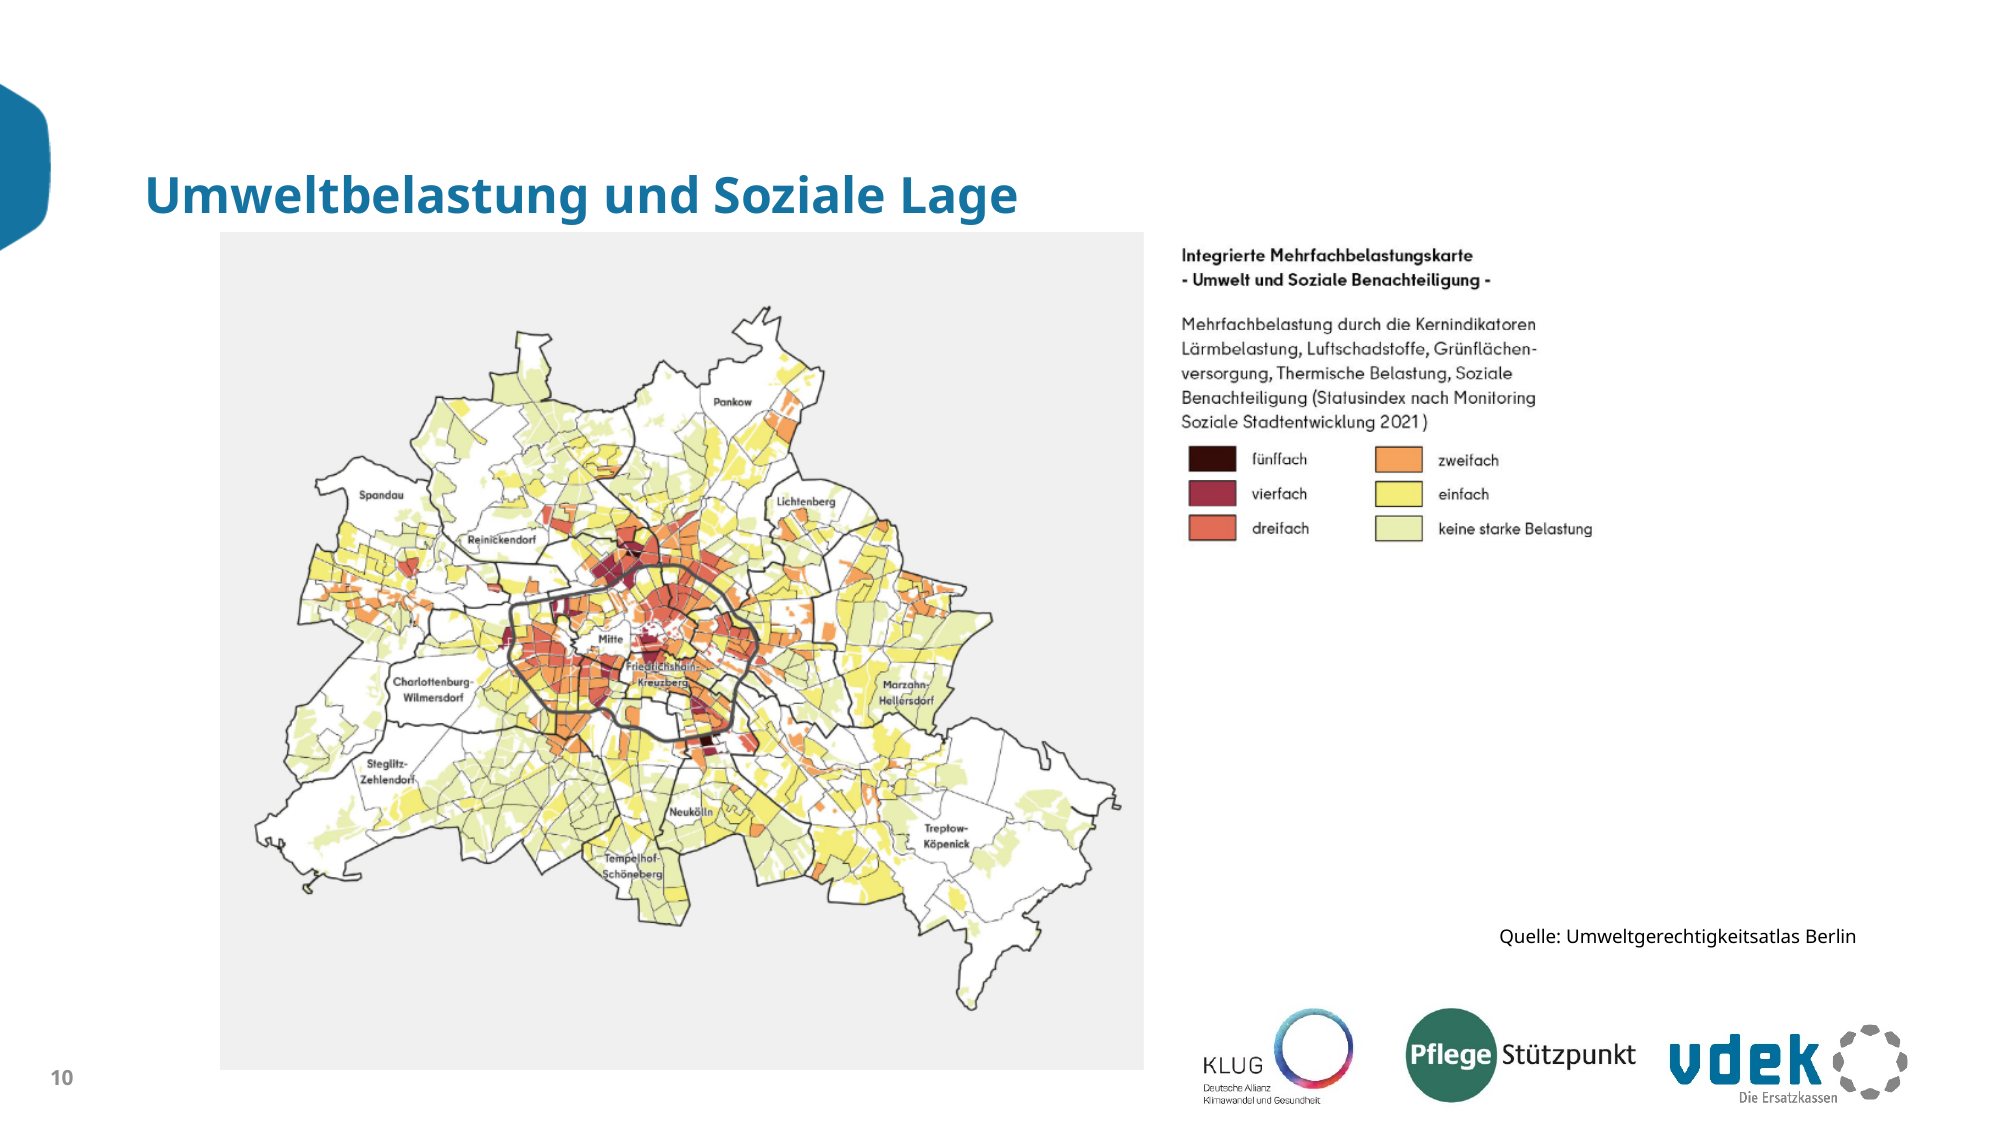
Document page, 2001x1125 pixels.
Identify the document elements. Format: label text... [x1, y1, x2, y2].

picture [0, 78, 58, 256]
picture [1666, 1021, 1910, 1106]
title Umweltbelastung und Soziale Lage [129, 78, 1898, 232]
footer [102, 1057, 1457, 1117]
picture [1189, 995, 1366, 1057]
picture [1391, 993, 1650, 1117]
picture [1177, 243, 1603, 551]
text_box Quelle: Umweltgerechtigkeitsatlas Berlin [1484, 916, 1872, 955]
picture [220, 232, 1144, 1070]
slide_number 10 [0, 1057, 89, 1116]
